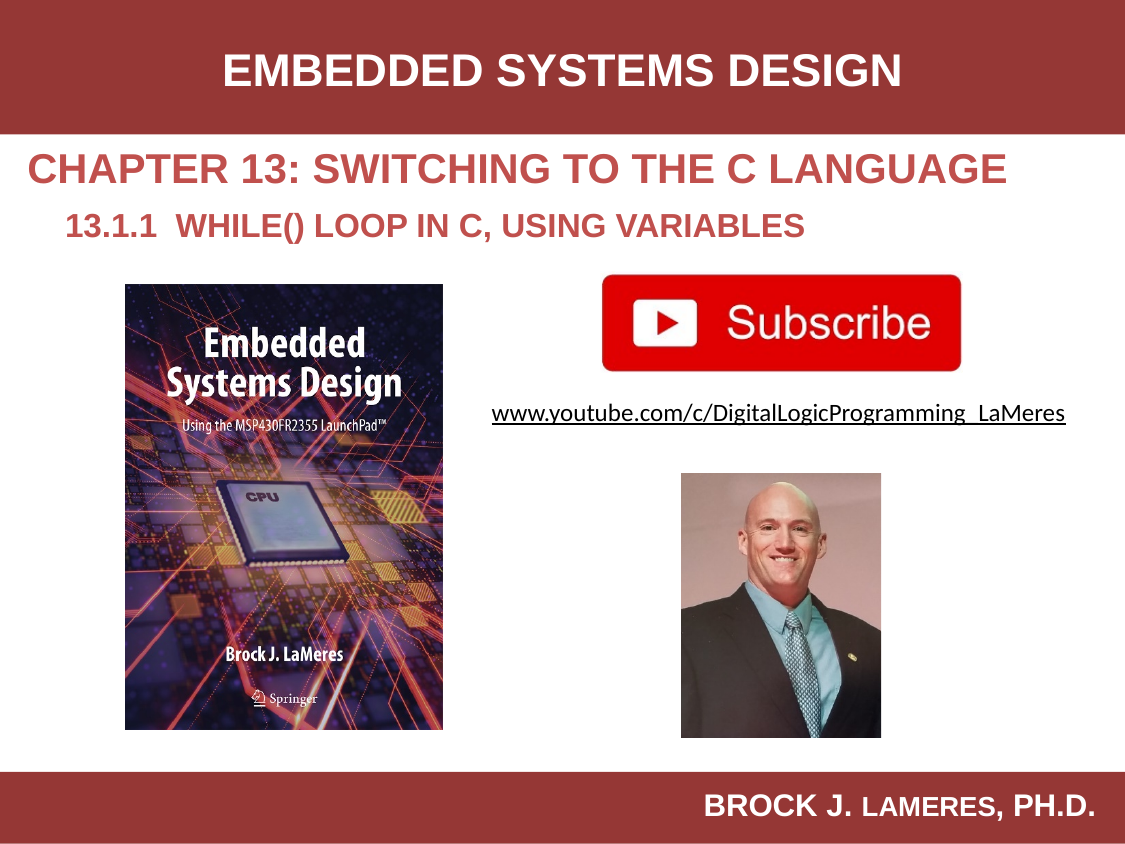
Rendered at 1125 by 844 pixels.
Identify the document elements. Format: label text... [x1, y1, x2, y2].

text_box [0, 770, 1125, 844]
subtitle Brock J. LaMeres, Ph.D. [687, 777, 1113, 832]
text_box www.youtube.com/c/DigitalLogicProgramming_LaMeres [476, 389, 1102, 434]
picture [680, 473, 882, 739]
picture [124, 284, 444, 730]
picture [599, 270, 963, 374]
text_box Chapter 13: Switching to the C Language [12, 136, 1100, 200]
text_box 13.1.1 While() Loop in C, Using Variables [49, 196, 1100, 252]
title Embedded Systems Design [0, 1, 1125, 135]
